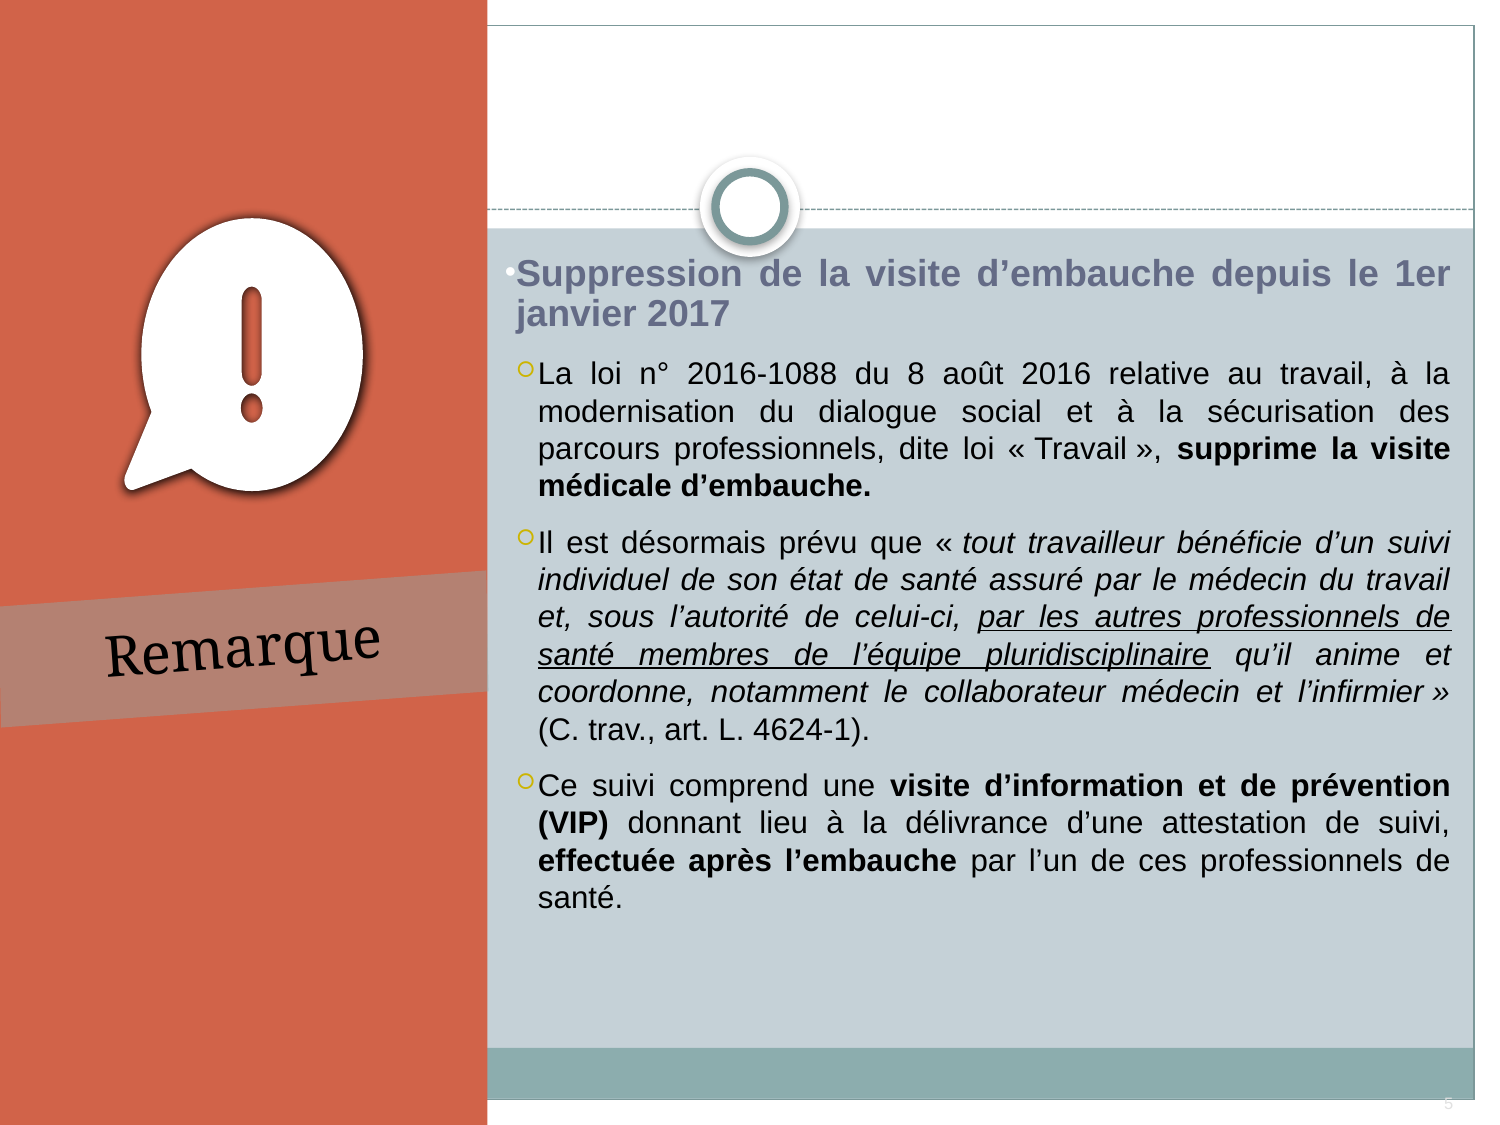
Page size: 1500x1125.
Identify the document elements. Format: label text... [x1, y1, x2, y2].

slide_number 5 [1410, 1080, 1488, 1125]
list Suppression de la visite d’embauche depuis le 1er janvier 2017 La loi n° 2016-1088 du 8 août 2016 relative au travail, à la modernisation du dialogue social et à la sécurisation des parcours professionnels, dite loi « Travail », supprime la visite médicale d’embauche. Il est désormais prévu que « tout travailleur bénéficie d’un suivi individuel de son état de santé assuré par le médecin du travail et, sous l’autorité de celui-ci, par les autres professionnels de santé membres de l’équipe pluridisciplinaire qu’il anime et coordonne, notamment le collaborateur médecin et l’infirmier » (C. trav., art. L. 4624-1). Ce suivi comprend une visite d’information et de prévention (VIP) donnant lieu à la délivrance d’une attestation de suivi, effectuée après l’embauche par l’un de ces professionnels de santé. [490, 246, 1467, 1048]
